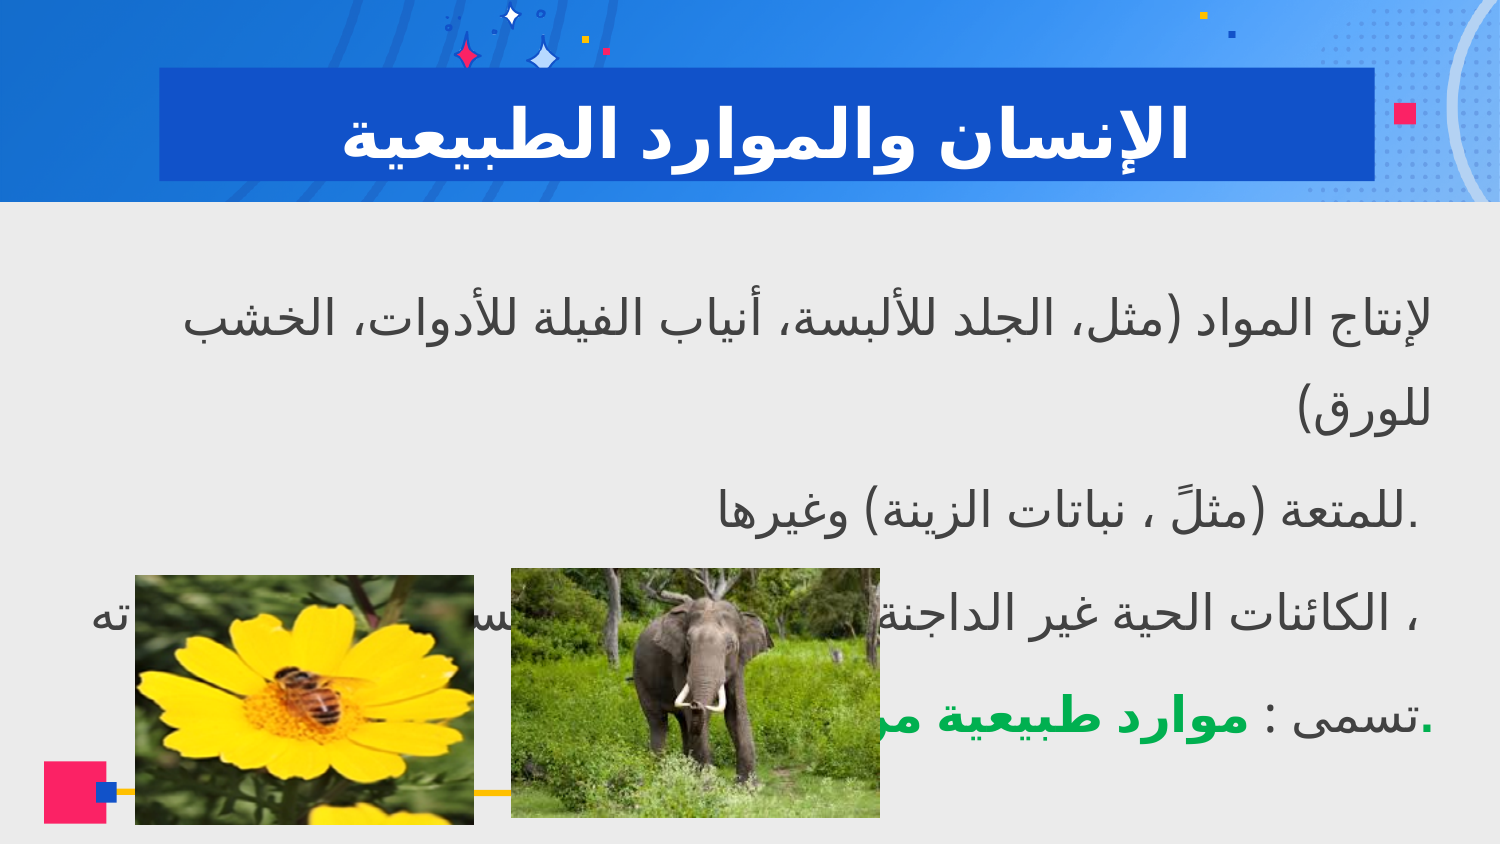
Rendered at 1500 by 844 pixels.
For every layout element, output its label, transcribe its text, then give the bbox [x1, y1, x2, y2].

picture [0, 0, 1500, 202]
text_box لإنتاج المواد (مثل، الجلد للألبسة، أنياب الفيلة للأدوات، الخشب للورق) للمتعة (مثلً ، نباتات الزينة) وغيرها. الكائنات الحية غير الداجنة ، التي يستغلها الإنسان لتوفير احتياجاته ، تسمى : موارد طبيعية من الأحياء. [43, 247, 1450, 810]
title الإنسان والموارد الطبيعية [159, 67, 1375, 182]
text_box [135, 568, 880, 825]
